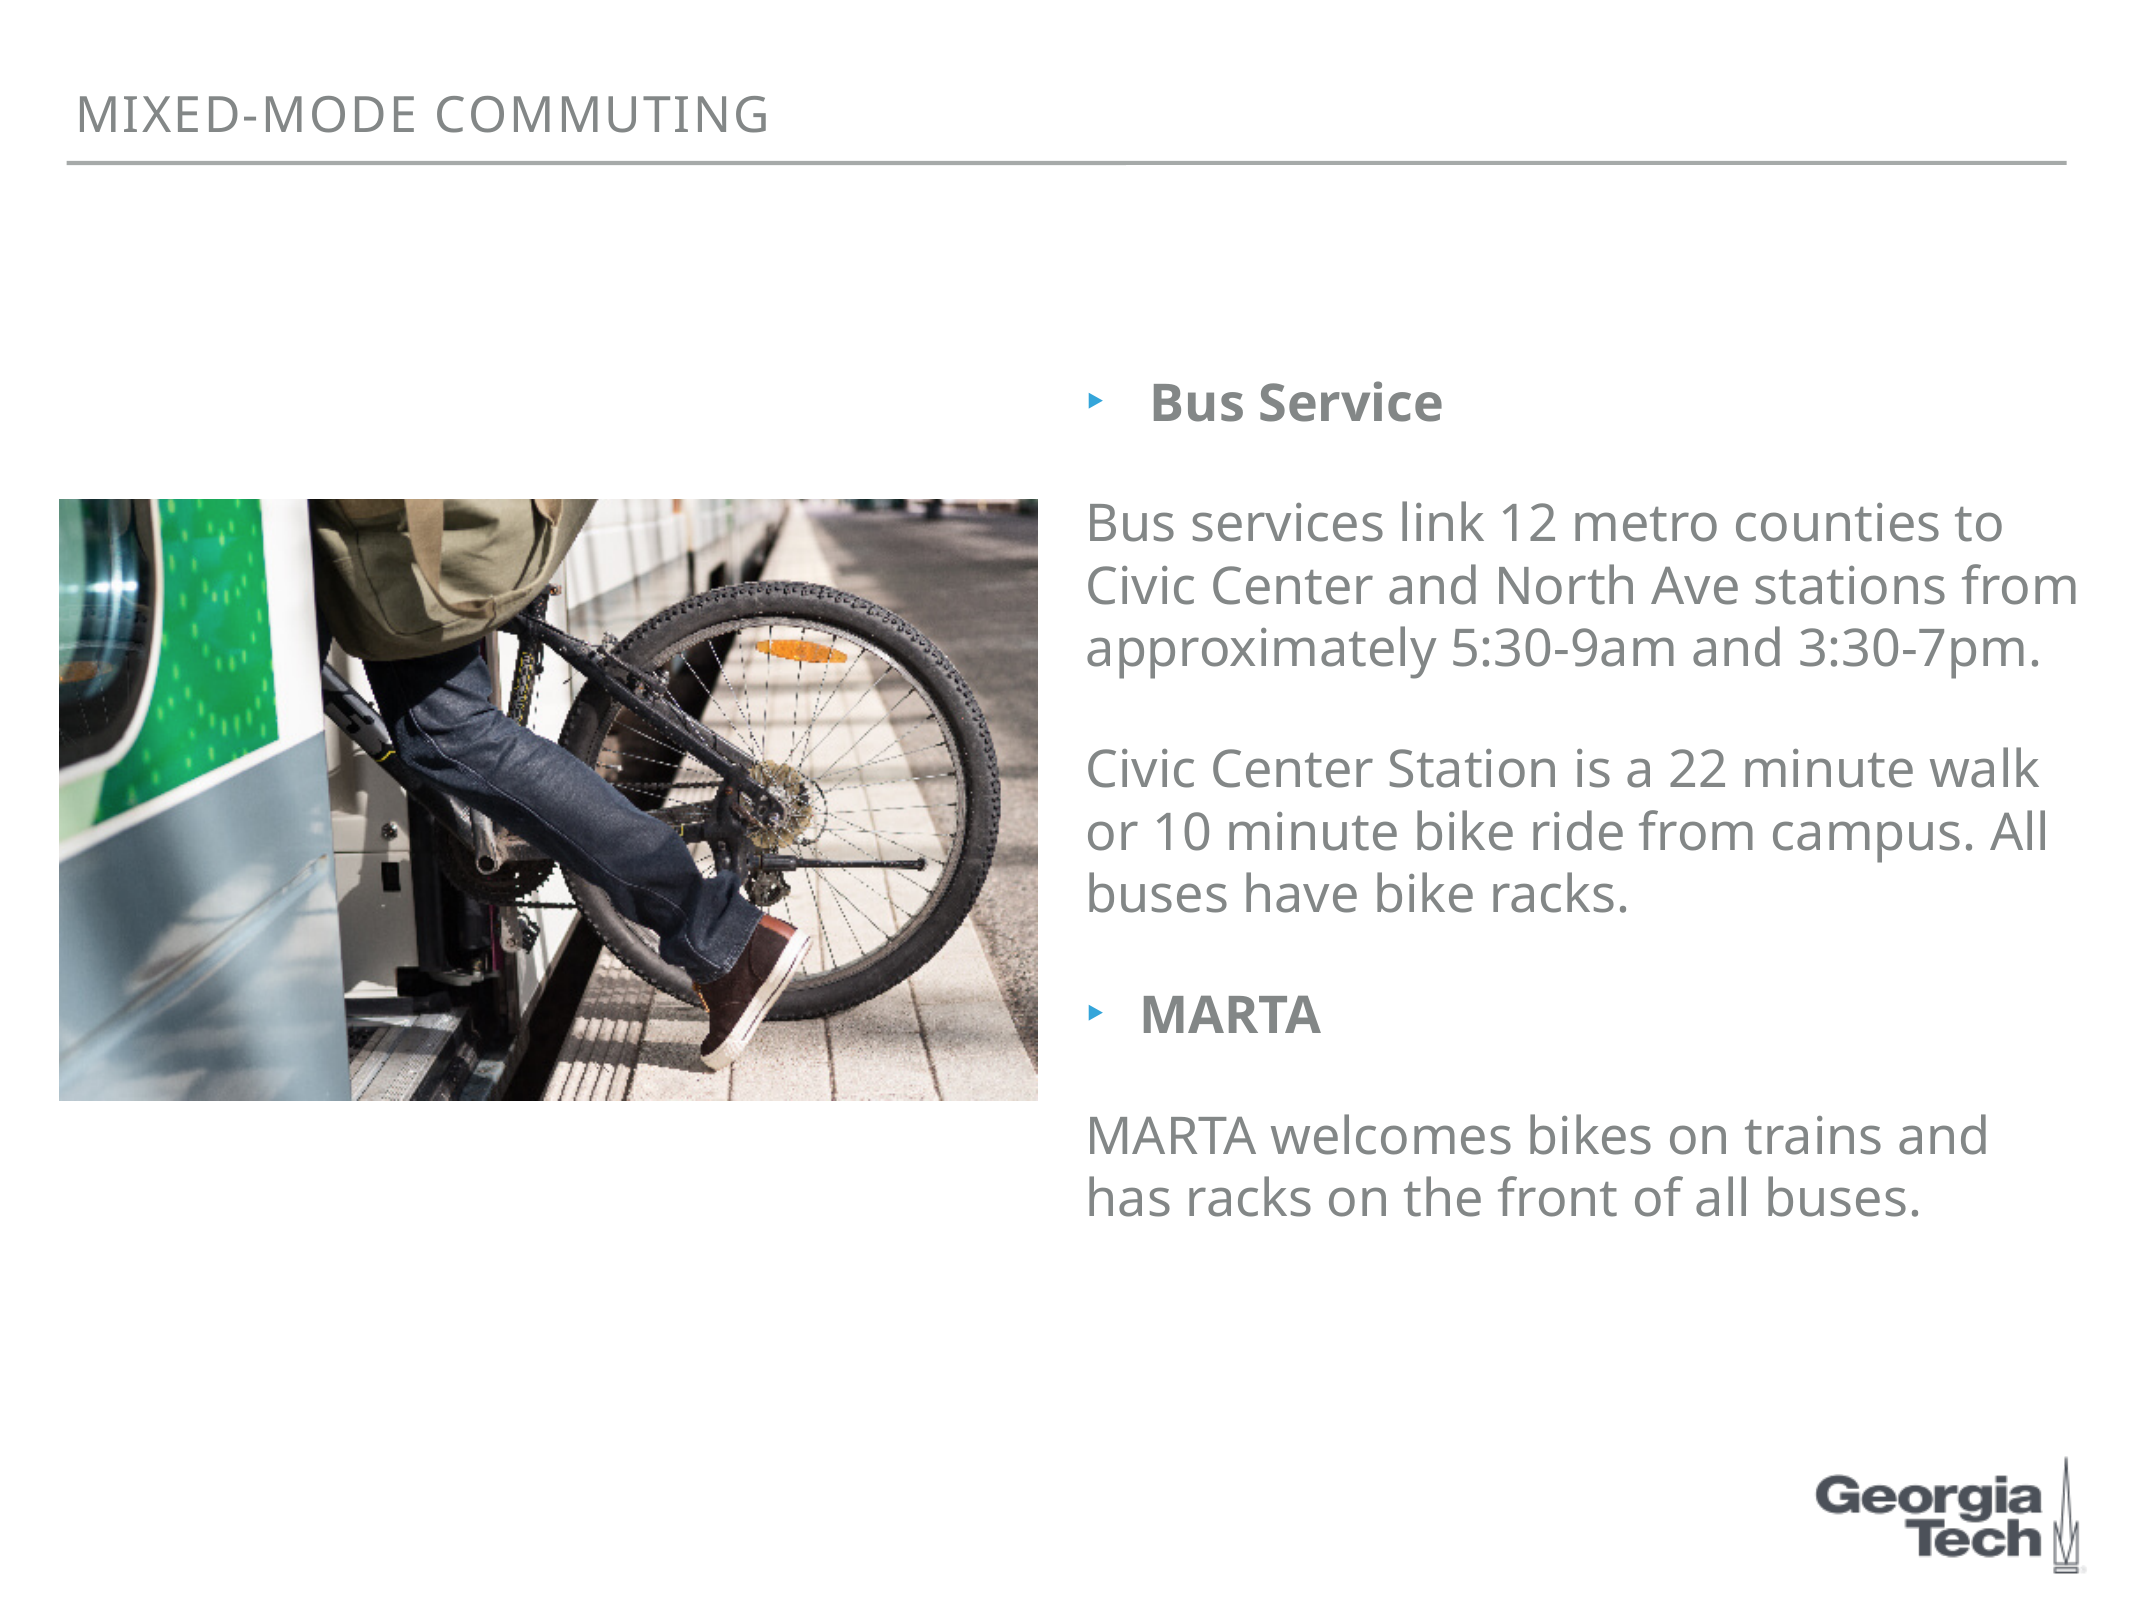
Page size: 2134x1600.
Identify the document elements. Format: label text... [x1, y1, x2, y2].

picture [1807, 1449, 2094, 1578]
list Mixed-Mode Commuting [66, 84, 1901, 151]
list Bus Service Bus services link 12 metro counties to Civic Center and North Ave stations from approximately 5:30-9am and 3:30-7pm. Civic Center Station is a 22 minute walk or 10 minute bike ride from campus. All buses have bike racks. MARTA MARTA welcomes bikes on trains and has racks on the front of all buses. [1076, 360, 2094, 1240]
picture [59, 499, 1038, 1101]
